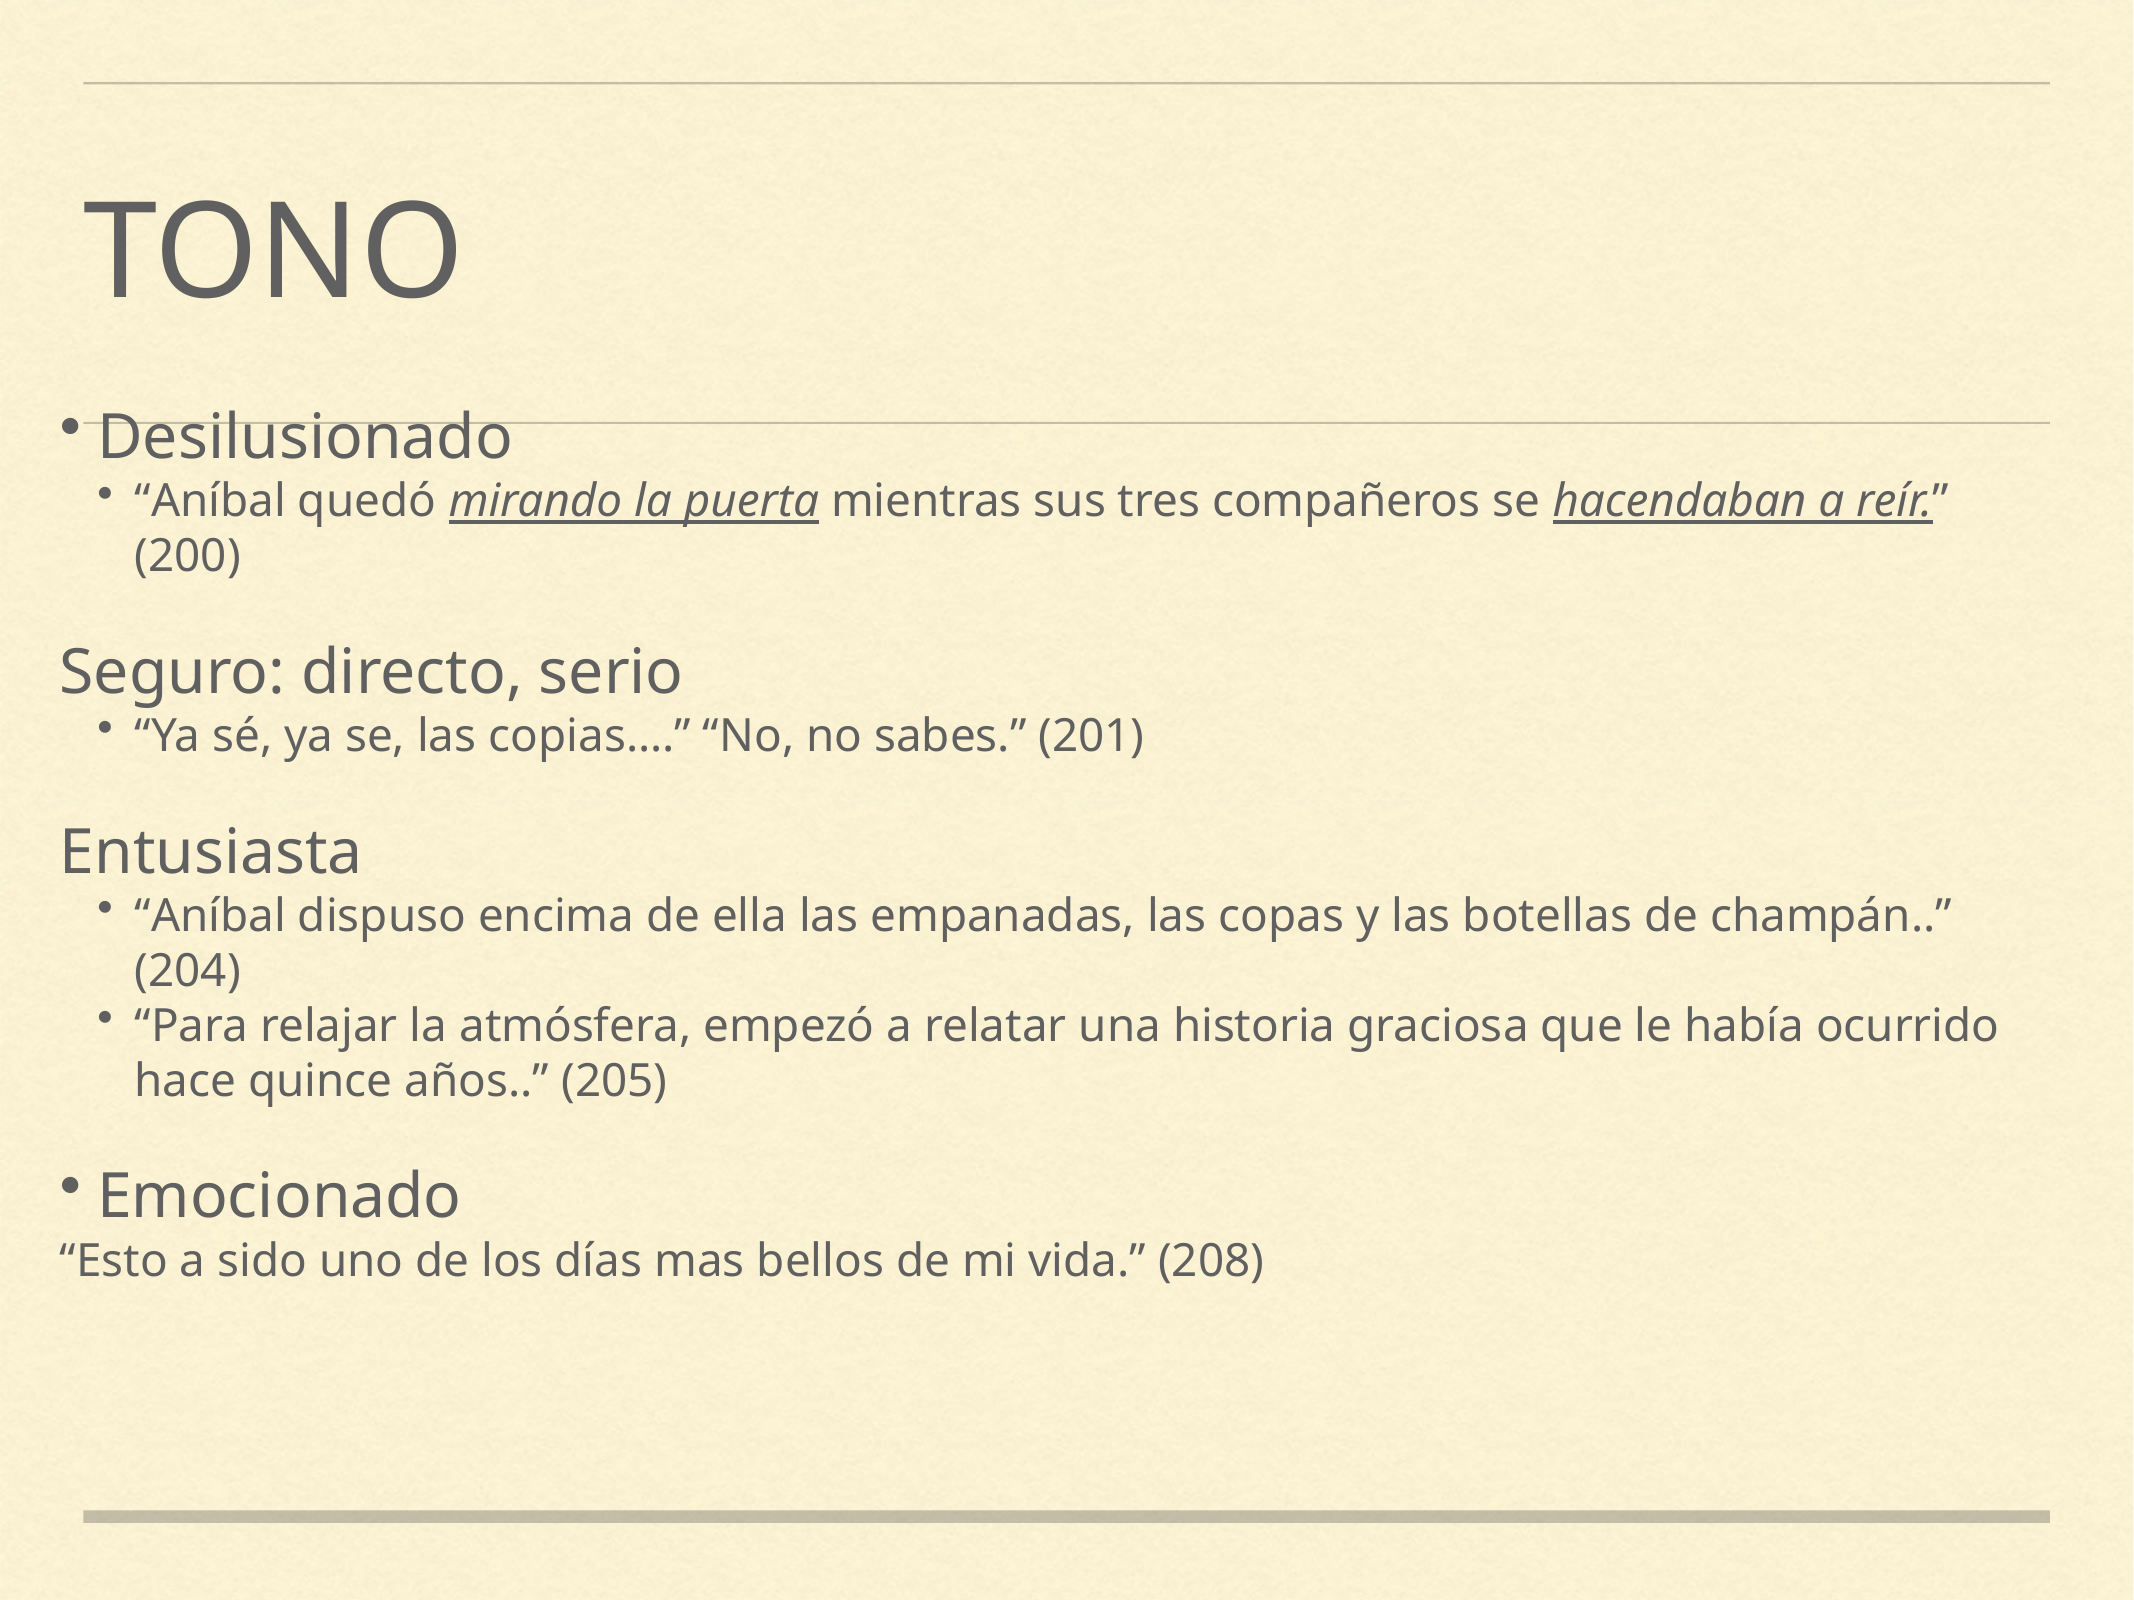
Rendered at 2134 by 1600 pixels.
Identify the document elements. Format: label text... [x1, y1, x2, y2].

title Tono [82, 97, 2051, 411]
picture [0, 0, 2134, 1600]
text_box Desilusionado “Aníbal quedó mirando la puerta mientras sus tres compañeros se hacendaban a reír.” (200) Seguro: directo, serio “Ya sé, ya se, las copias….” “No, no sabes.” (201) Entusiasta “Aníbal dispuso encima de ella las empanadas, las copas y las botellas de champán..” (204) “Para relajar la atmósfera, empezó a relatar una historia graciosa que le había ocurrido hace quince años..” (205) Emocionado “Esto a sido uno de los días mas bellos de mi vida.” (208) [51, 387, 2019, 1294]
